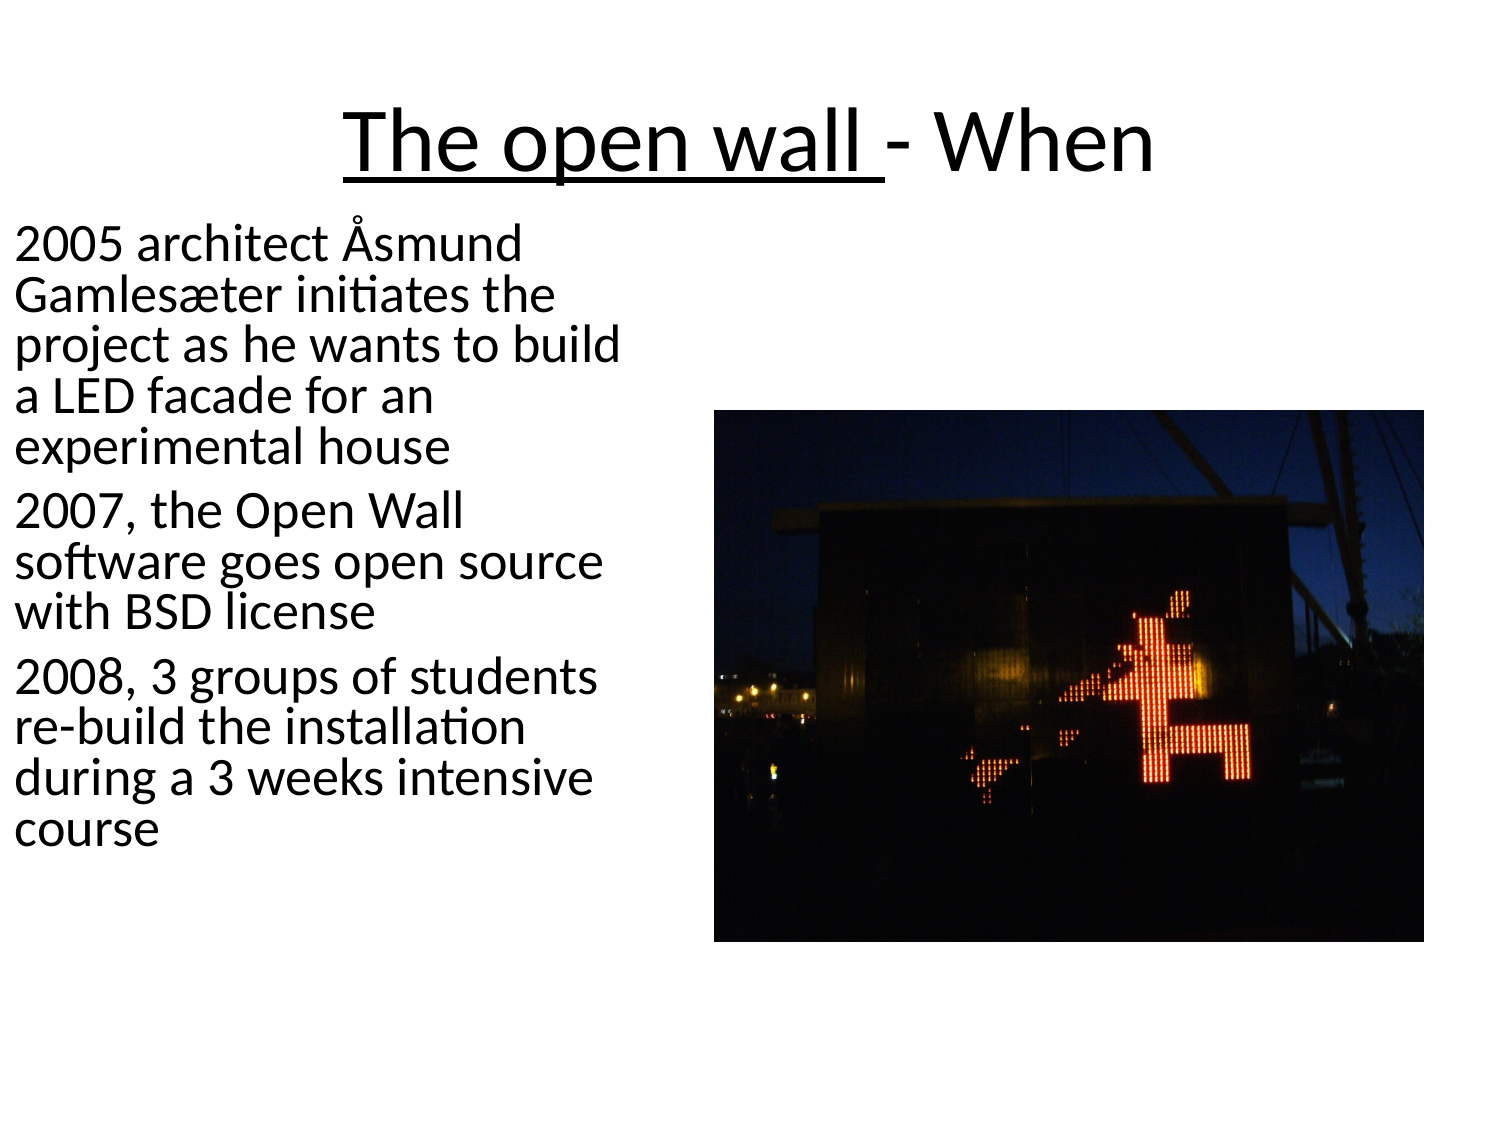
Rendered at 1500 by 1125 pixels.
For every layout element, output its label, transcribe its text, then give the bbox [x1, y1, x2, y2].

text_box The open wall - When [74, 45, 1425, 233]
picture [714, 409, 1424, 942]
text_box 2005 architect Åsmund Gamlesæter initiates the project as he wants to build a LED facade for an experimental house 2007, the Open Wall software goes open source with BSD license 2008, 3 groups of students re-build the installation during a 3 weeks intensive course [0, 213, 663, 1025]
